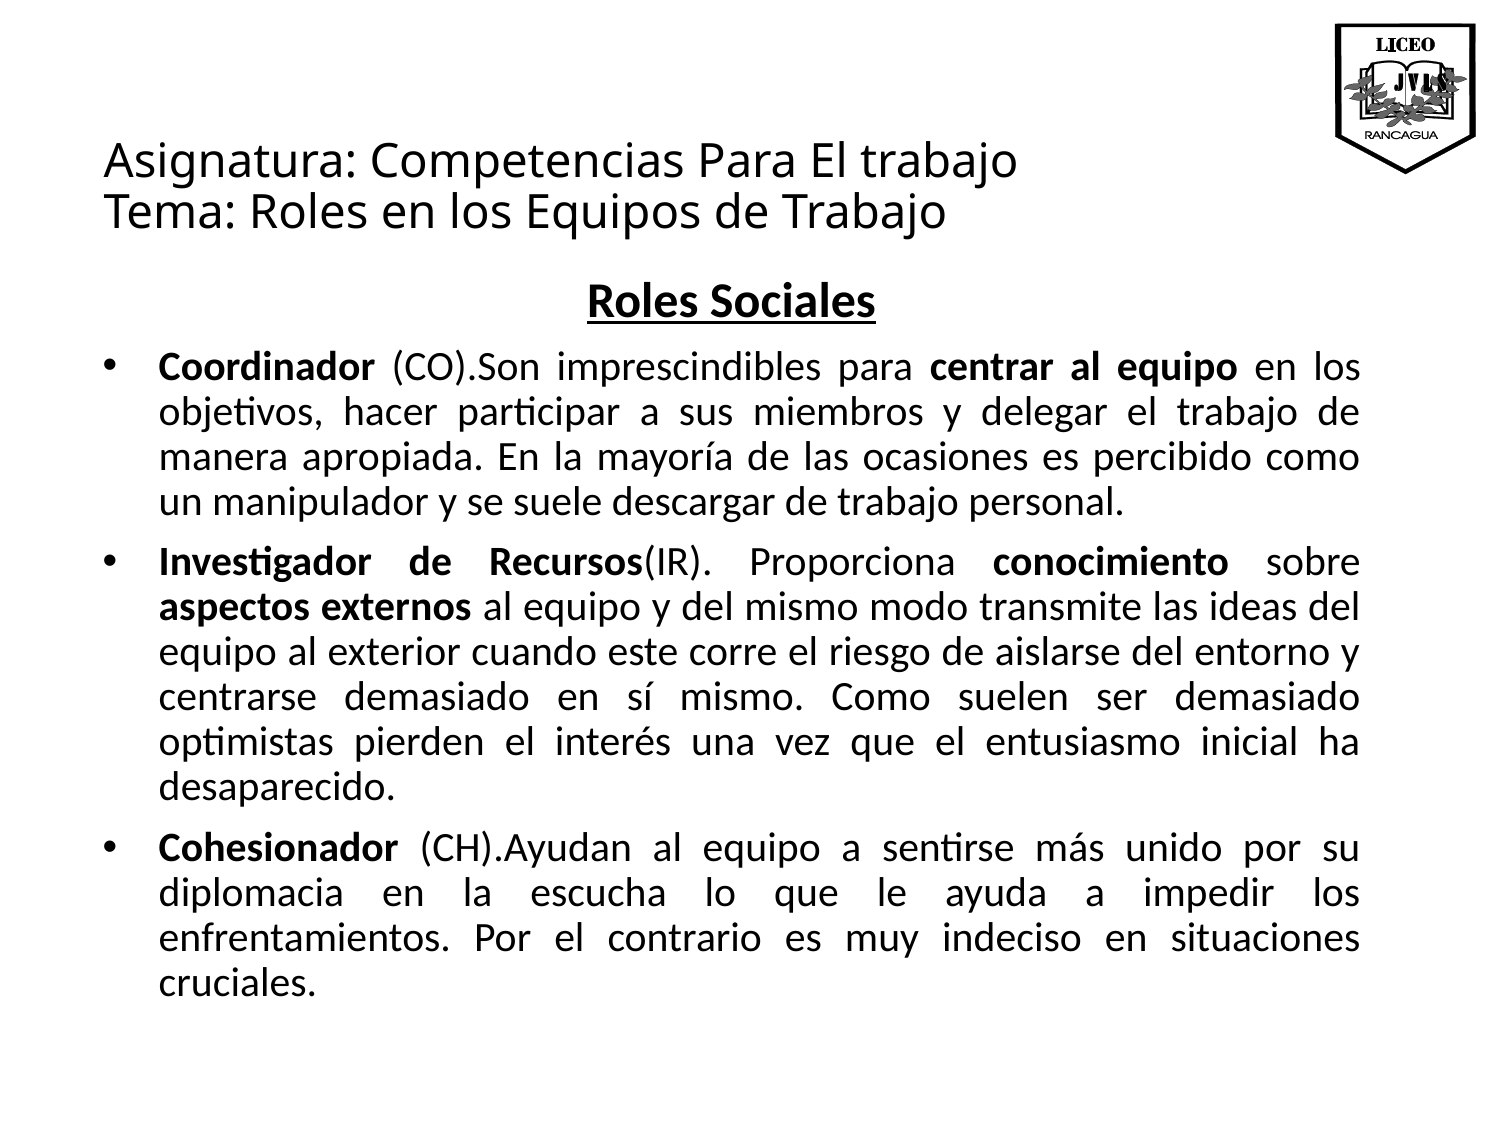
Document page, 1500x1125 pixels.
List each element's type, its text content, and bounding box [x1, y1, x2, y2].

subtitle Roles Sociales Coordinador (CO).Son imprescindibles para centrar al equipo en los objetivos, hacer participar a sus miembros y delegar el trabajo de manera apropiada. En la mayoría de las ocasiones es percibido como un manipulador y se suele descargar de trabajo personal. Investigador de Recursos(IR). Proporciona conocimiento sobre aspectos externos al equipo y del mismo modo transmite las ideas del equipo al exterior cuando este corre el riesgo de aislarse del entorno y centrarse demasiado en sí mismo. Como suelen ser demasiado optimistas pierden el interés una vez que el entusiasmo inicial ha desaparecido. Cohesionador (CH).Ayudan al equipo a sentirse más unido por su diplomacia en la escucha lo que le ayuda a impedir los enfrentamientos. Por el contrario es muy indeciso en situaciones cruciales. [87, 267, 1376, 1083]
title Asignatura: Competencias Para El trabajo Tema: Roles en los Equipos de Trabajo [88, 125, 1377, 303]
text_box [1328, 19, 1482, 179]
